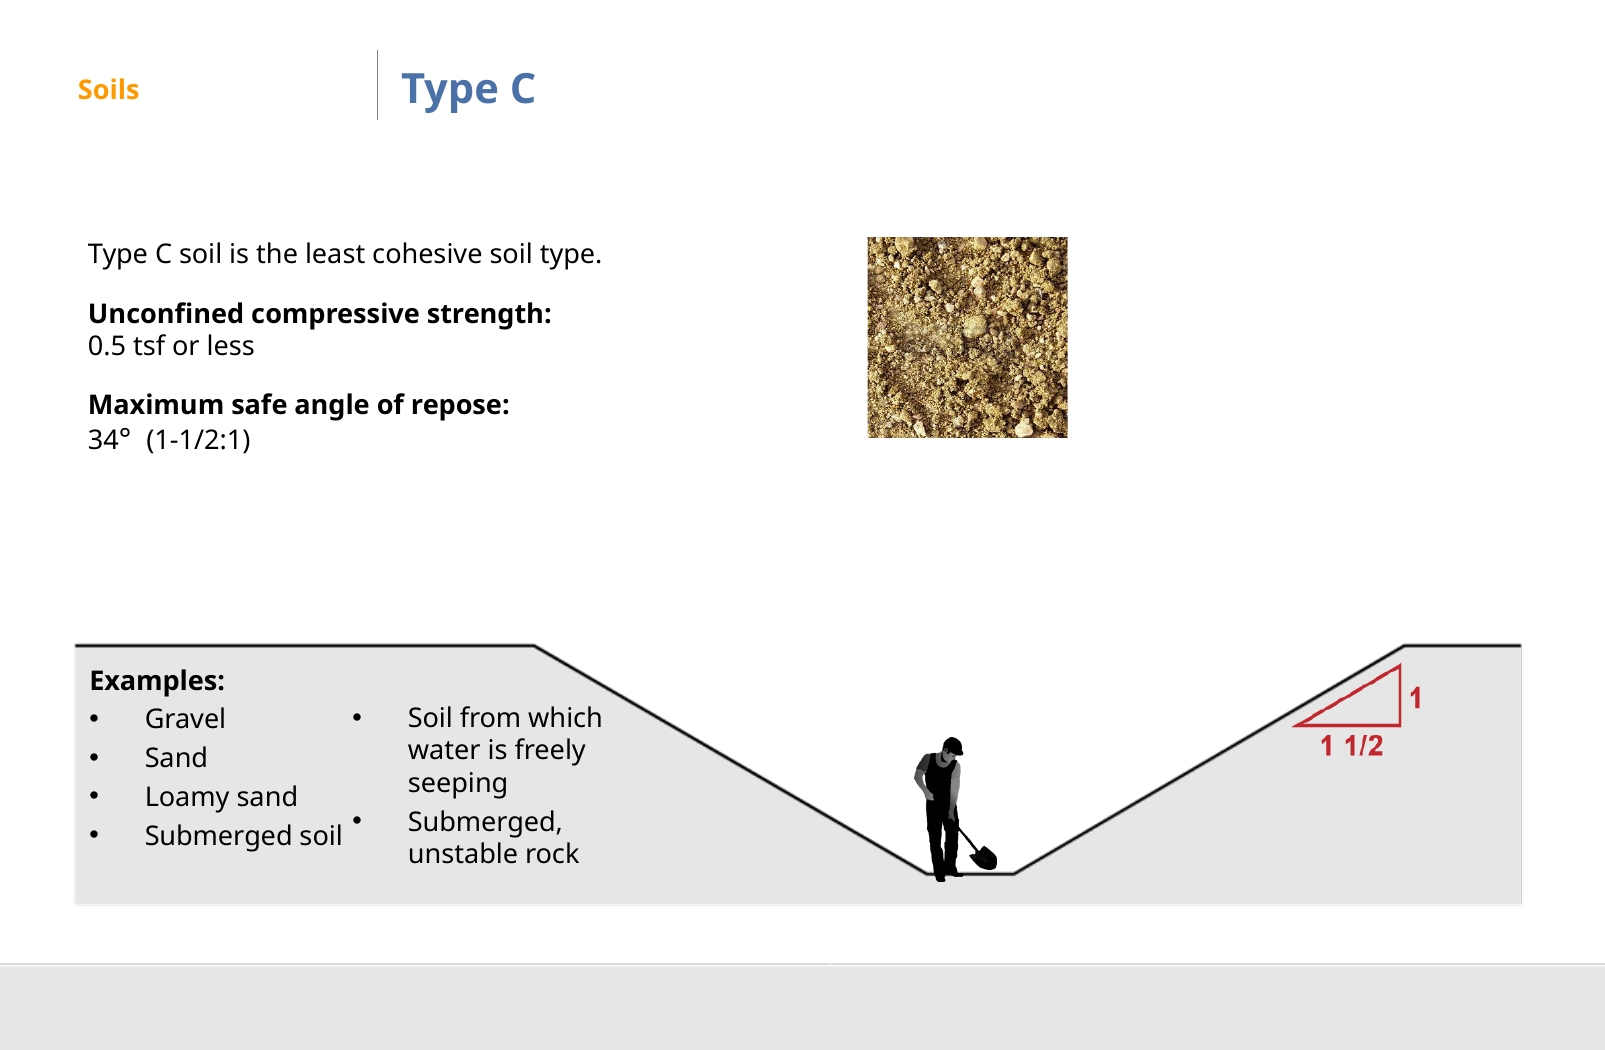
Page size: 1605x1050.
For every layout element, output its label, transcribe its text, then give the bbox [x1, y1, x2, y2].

picture [0, 962, 1605, 1050]
text_box Soils [63, 65, 155, 113]
list Type C soil is the least cohesive soil type. Unconfined compressive strength: 0.5 tsf or less Maximum safe angle of repose: 34° (1-1/2:1) [74, 229, 638, 457]
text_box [867, 237, 1068, 438]
title Type C [387, 55, 1537, 148]
picture [64, 633, 1532, 913]
